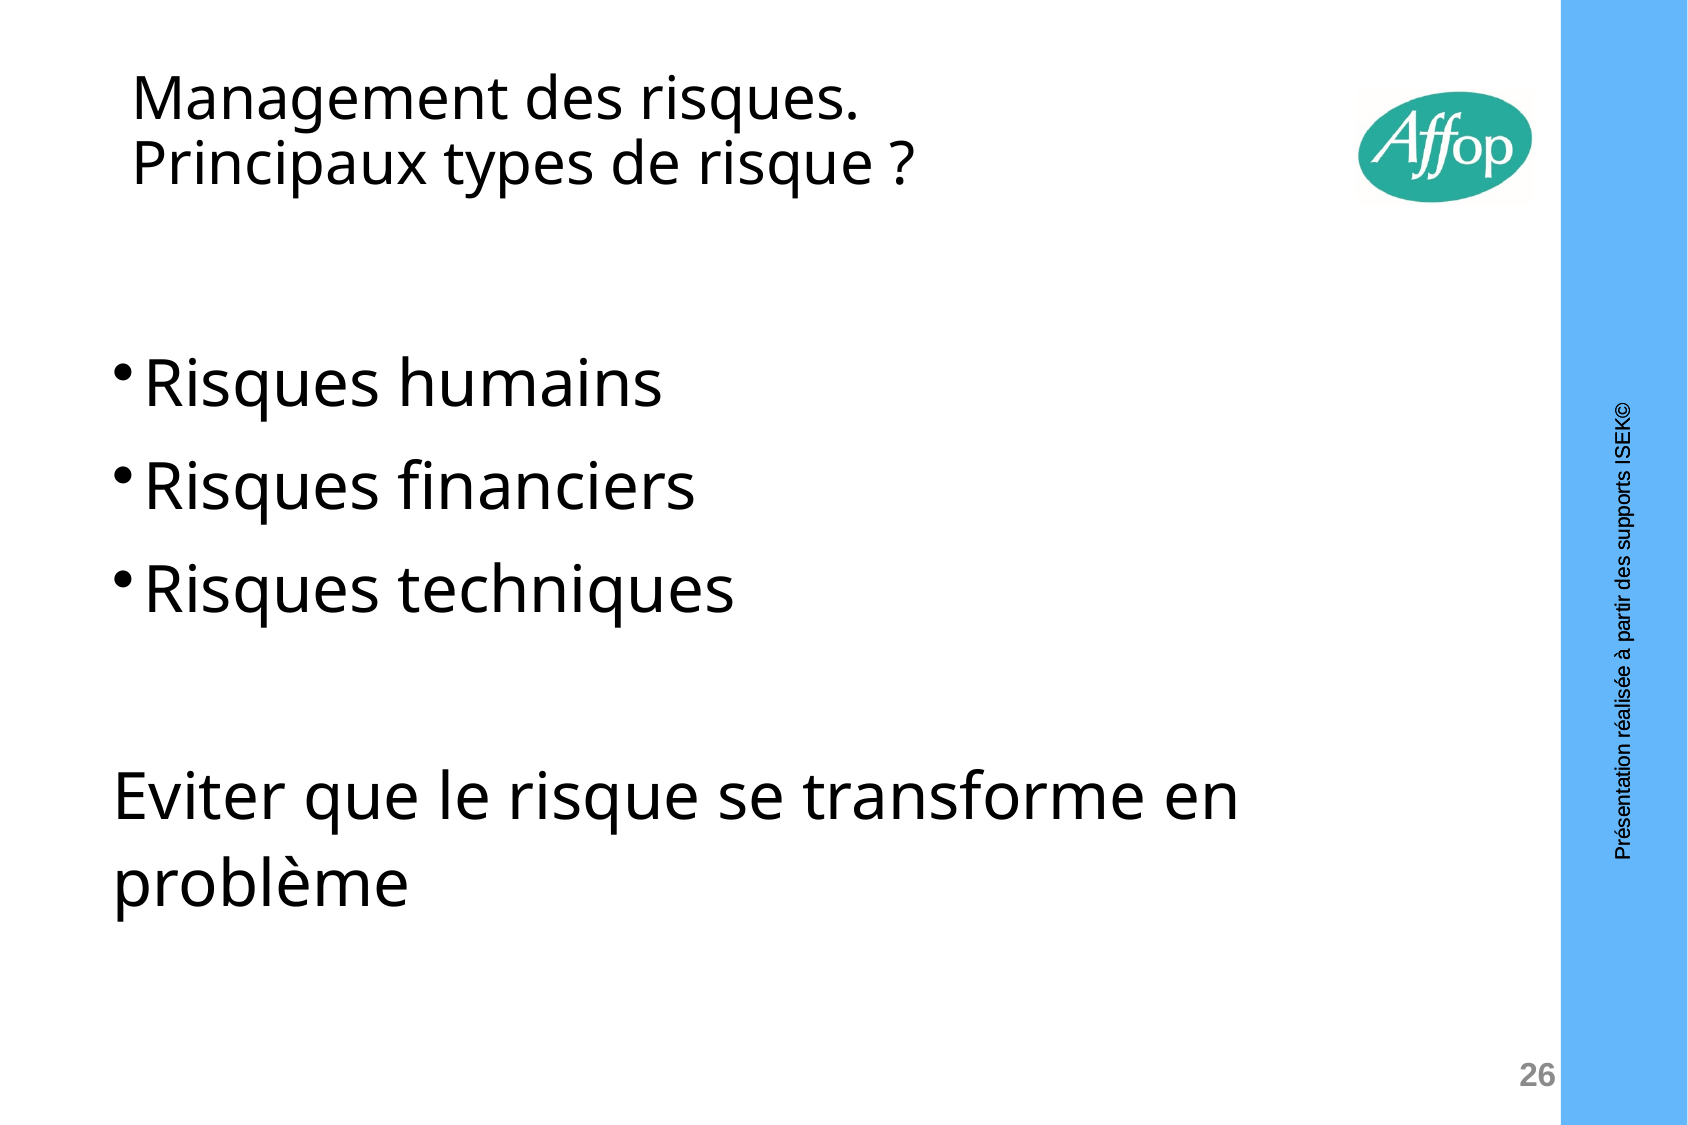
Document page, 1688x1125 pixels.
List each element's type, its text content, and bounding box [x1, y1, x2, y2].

slide_number 26 [1191, 1042, 1572, 1103]
list Risques humains Risques financiers Risques techniques Eviter que le risque se transforme en problème [99, 326, 1478, 927]
title Management des risques. Principaux types de risque ? [116, 59, 1572, 278]
